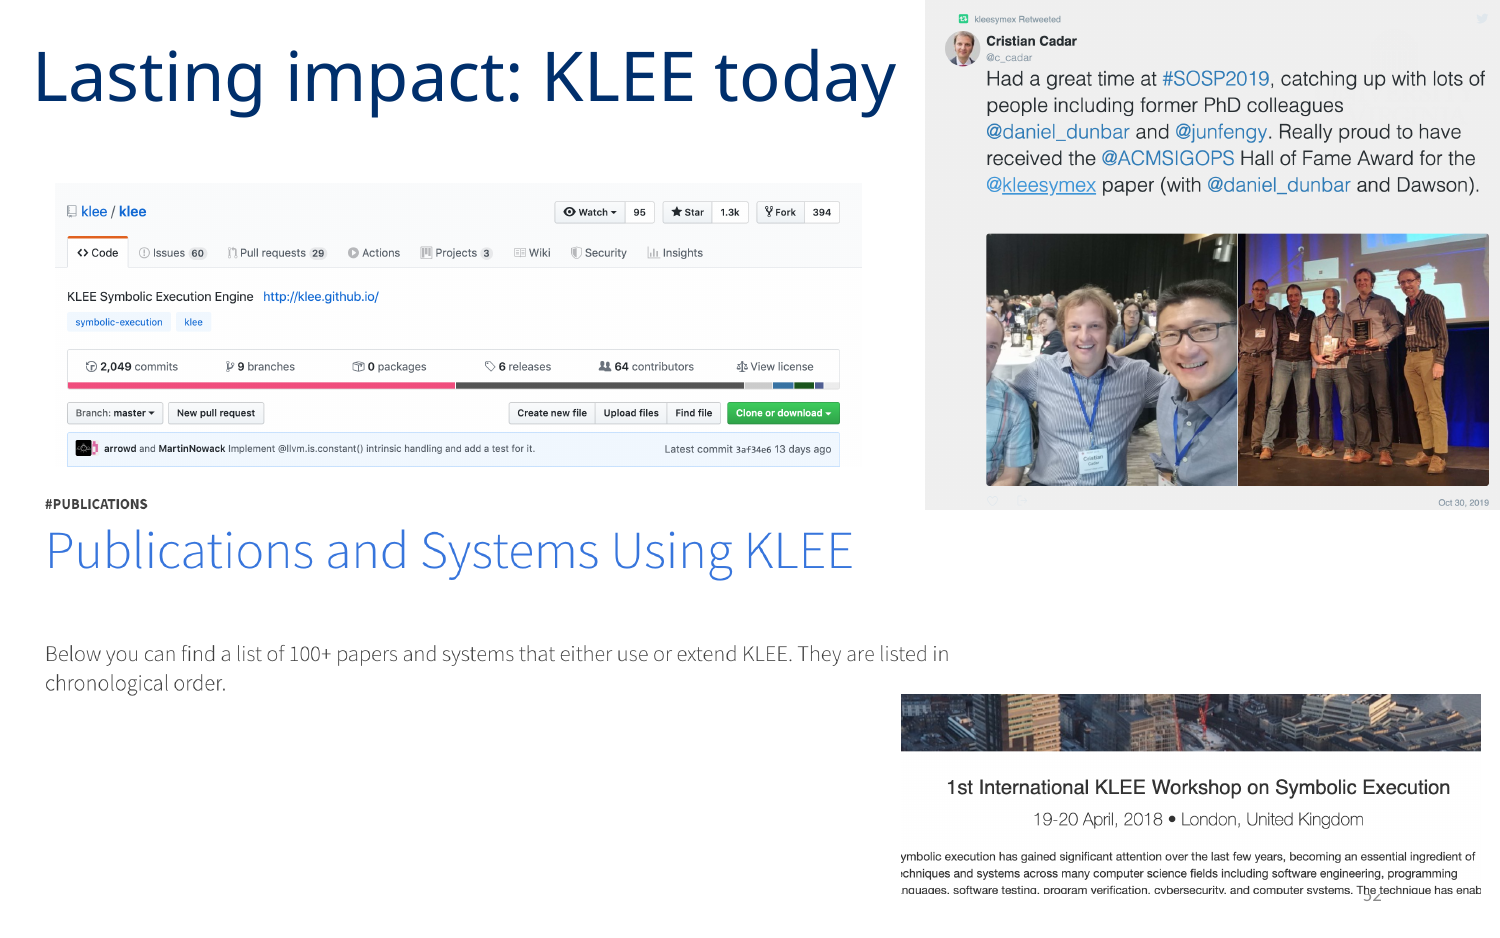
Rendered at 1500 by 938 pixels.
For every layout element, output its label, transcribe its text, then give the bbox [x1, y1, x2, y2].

title Lasting impact: KLEE today [17, 14, 925, 145]
slide_number 52 [1059, 894, 1397, 919]
picture [10, 0, 1500, 894]
